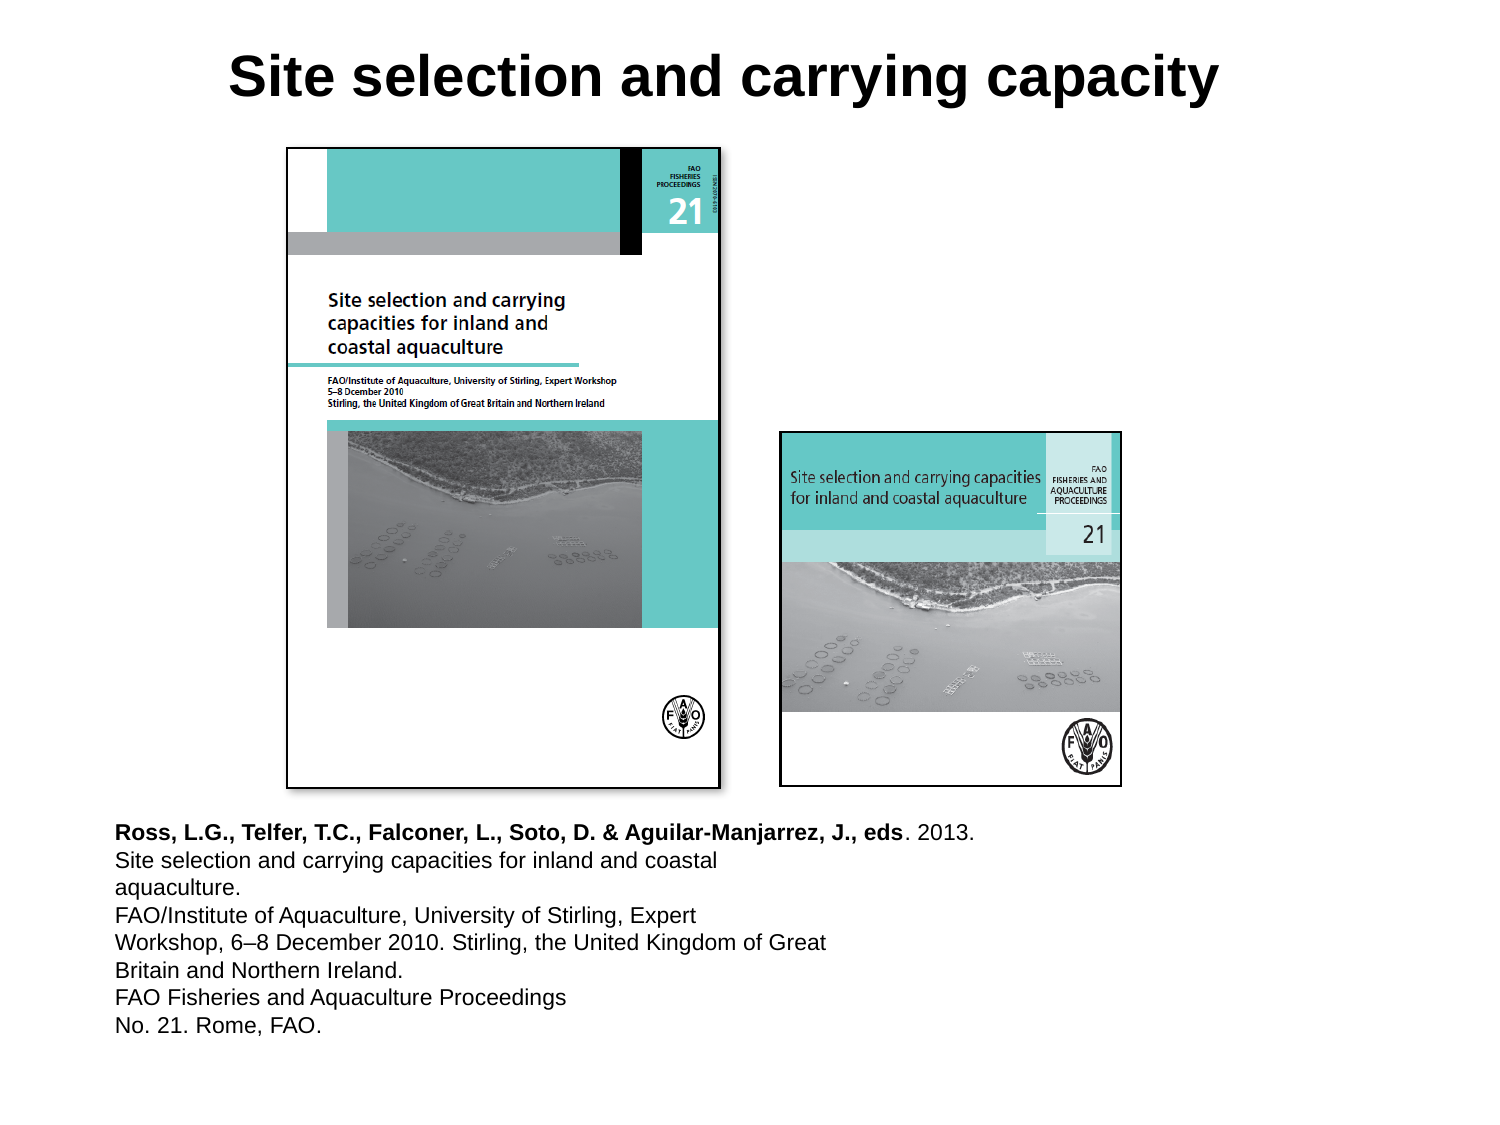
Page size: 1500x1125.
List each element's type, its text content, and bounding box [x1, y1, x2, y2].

picture [287, 148, 719, 788]
picture [781, 432, 1121, 786]
text_box Ross, L.G., Telfer, T.C., Falconer, L., Soto, D. & Aguilar-Manjarrez, J., eds. 2013. Site selection and carrying capacities for inland and coastal aquaculture. FAO/Institute of Aquaculture, University of Stirling, Expert Workshop, 6–8 December 2010. Stirling, the United Kingdom of Great Britain and Northern Ireland. FAO Fisheries and Aquaculture Proceedings No. 21. Rome, FAO. [100, 810, 1067, 1045]
text_box Site selection and carrying capacity [213, 31, 1349, 116]
